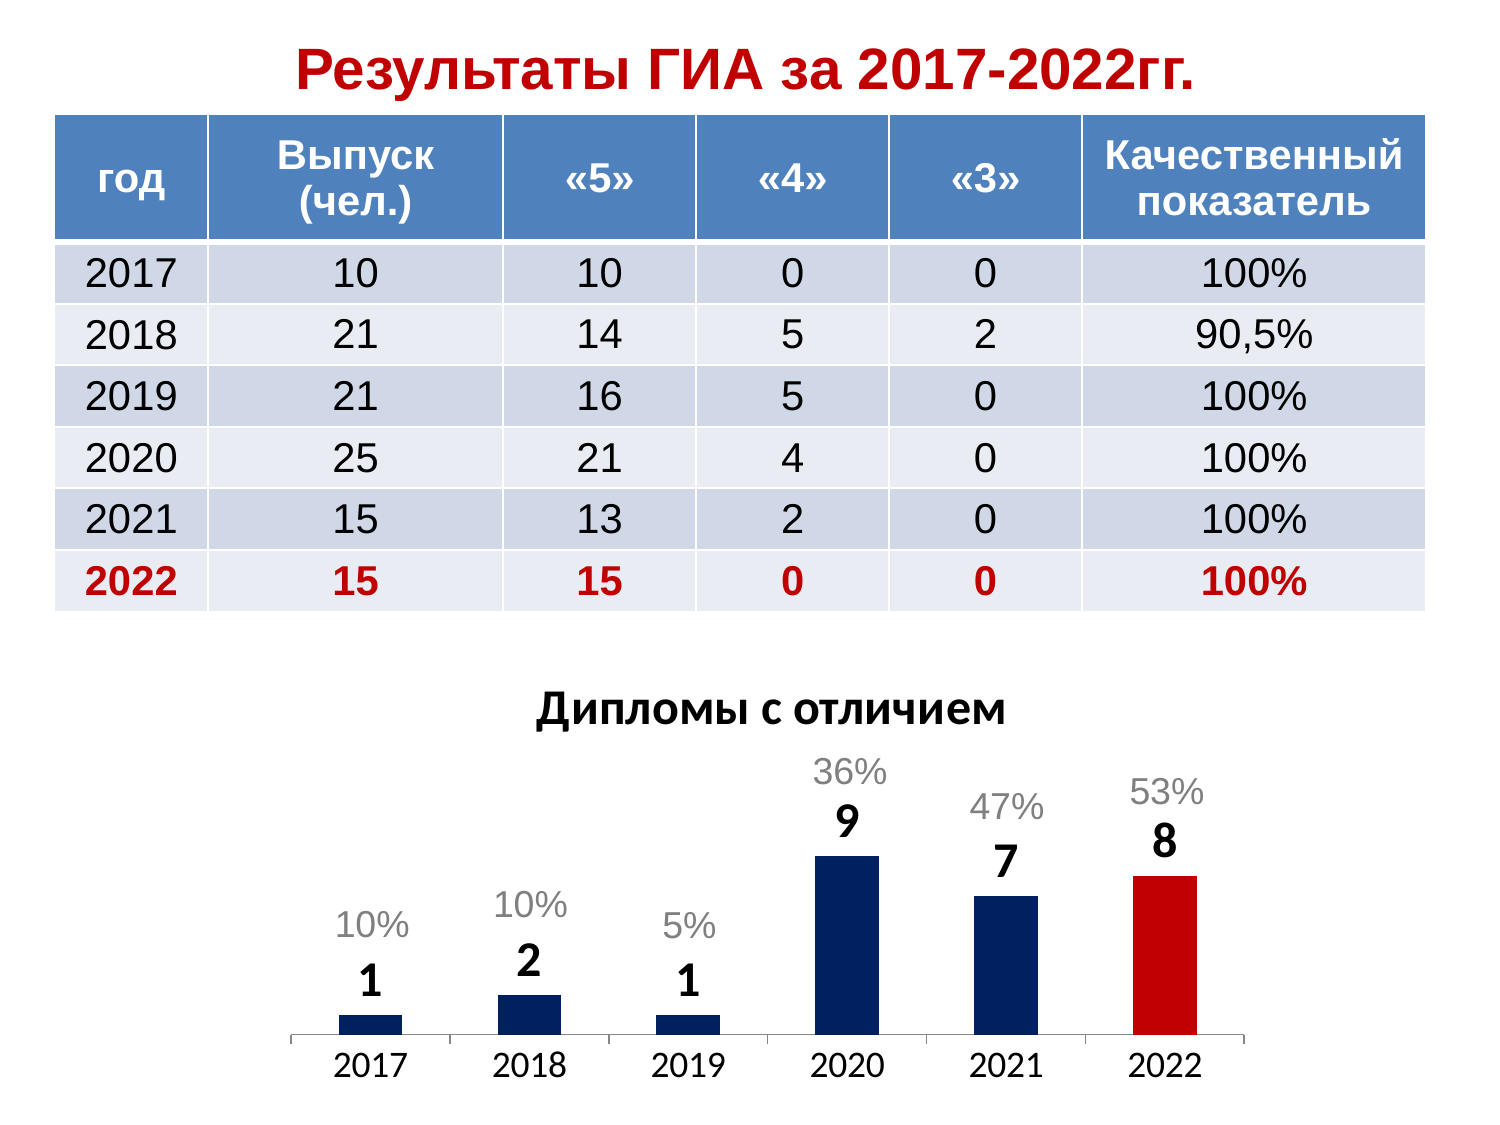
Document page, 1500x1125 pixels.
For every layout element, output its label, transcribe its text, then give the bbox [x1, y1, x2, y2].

table_cell 21 [504, 428, 695, 487]
table_cell 100% [1083, 489, 1425, 549]
table_cell 2 [697, 489, 888, 549]
table_cell 90,5% [1083, 305, 1425, 364]
table_cell 100% [1083, 428, 1425, 487]
table_cell 10 [504, 245, 695, 303]
table_cell 25 [209, 428, 502, 487]
table_cell 0 [890, 489, 1081, 549]
table_cell 4 [697, 428, 888, 487]
table_header «3» [890, 115, 1081, 239]
table_cell 2020 [55, 428, 207, 487]
table_cell 21 [209, 305, 502, 364]
table_cell 100% [1083, 551, 1425, 611]
chart [265, 644, 1270, 1123]
table_cell 15 [209, 489, 502, 549]
title Результаты ГИА за 2017-2022гг. [70, 0, 1422, 113]
table_cell 0 [890, 551, 1081, 611]
table_cell 2019 [55, 366, 207, 426]
table_cell 15 [209, 551, 502, 611]
table_cell 16 [504, 366, 695, 426]
table_header Выпуск (чел.) [209, 115, 502, 239]
table_cell 0 [890, 428, 1081, 487]
table_cell 13 [504, 489, 695, 549]
table_cell 2021 [55, 489, 207, 549]
table_cell 2017 [55, 245, 207, 303]
table_cell 2022 [55, 551, 207, 611]
table_cell 5 [697, 366, 888, 426]
table_cell 0 [697, 245, 888, 303]
table_cell 21 [209, 366, 502, 426]
table_cell 2018 [55, 305, 207, 364]
table_header Качественный показатель [1083, 115, 1425, 239]
table_header «5» [504, 115, 695, 239]
table_header год [55, 115, 207, 239]
table_cell 0 [697, 551, 888, 611]
table_cell 14 [504, 305, 695, 364]
table_cell 10 [209, 245, 502, 303]
table_cell 5 [697, 305, 888, 364]
table_cell 0 [890, 366, 1081, 426]
table_cell 0 [890, 245, 1081, 303]
table_header «4» [697, 115, 888, 239]
table_cell 2 [890, 305, 1081, 364]
table_cell 100% [1083, 366, 1425, 426]
table_cell 100% [1083, 245, 1425, 303]
table_cell 15 [504, 551, 695, 611]
